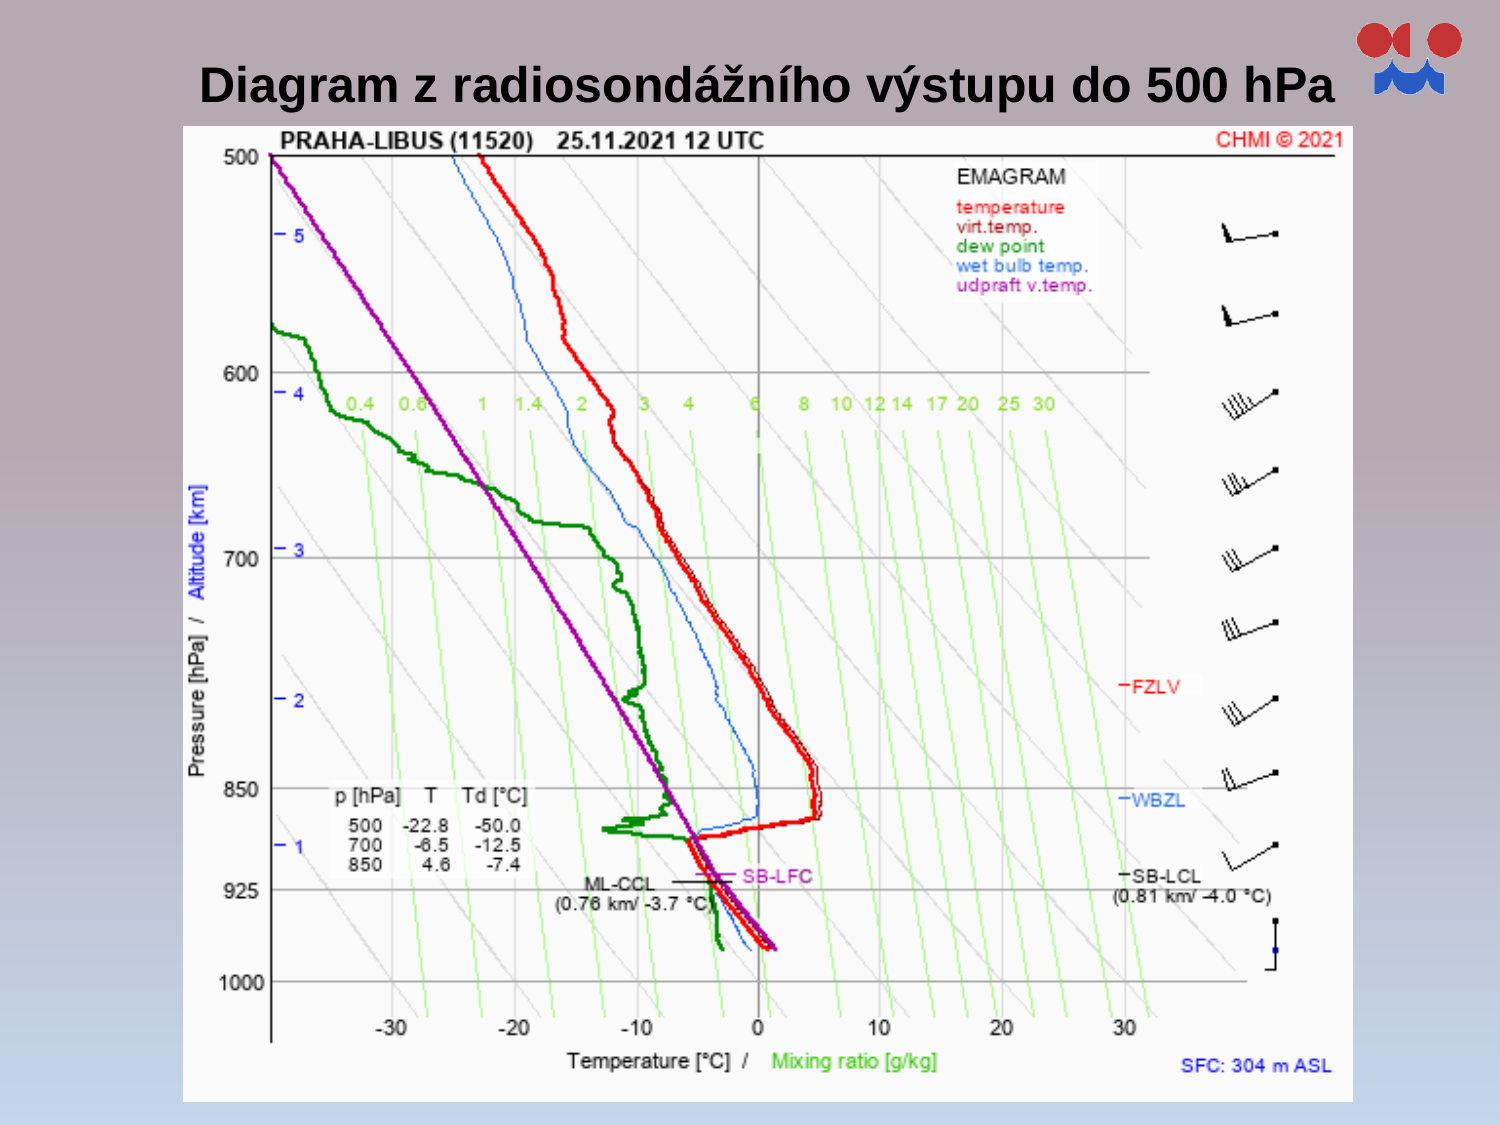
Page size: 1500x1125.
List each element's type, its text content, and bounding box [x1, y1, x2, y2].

text_box Diagram z radiosondážního výstupu do 500 hPa [183, 45, 1353, 120]
picture [1352, 18, 1489, 100]
picture [182, 126, 1353, 1102]
